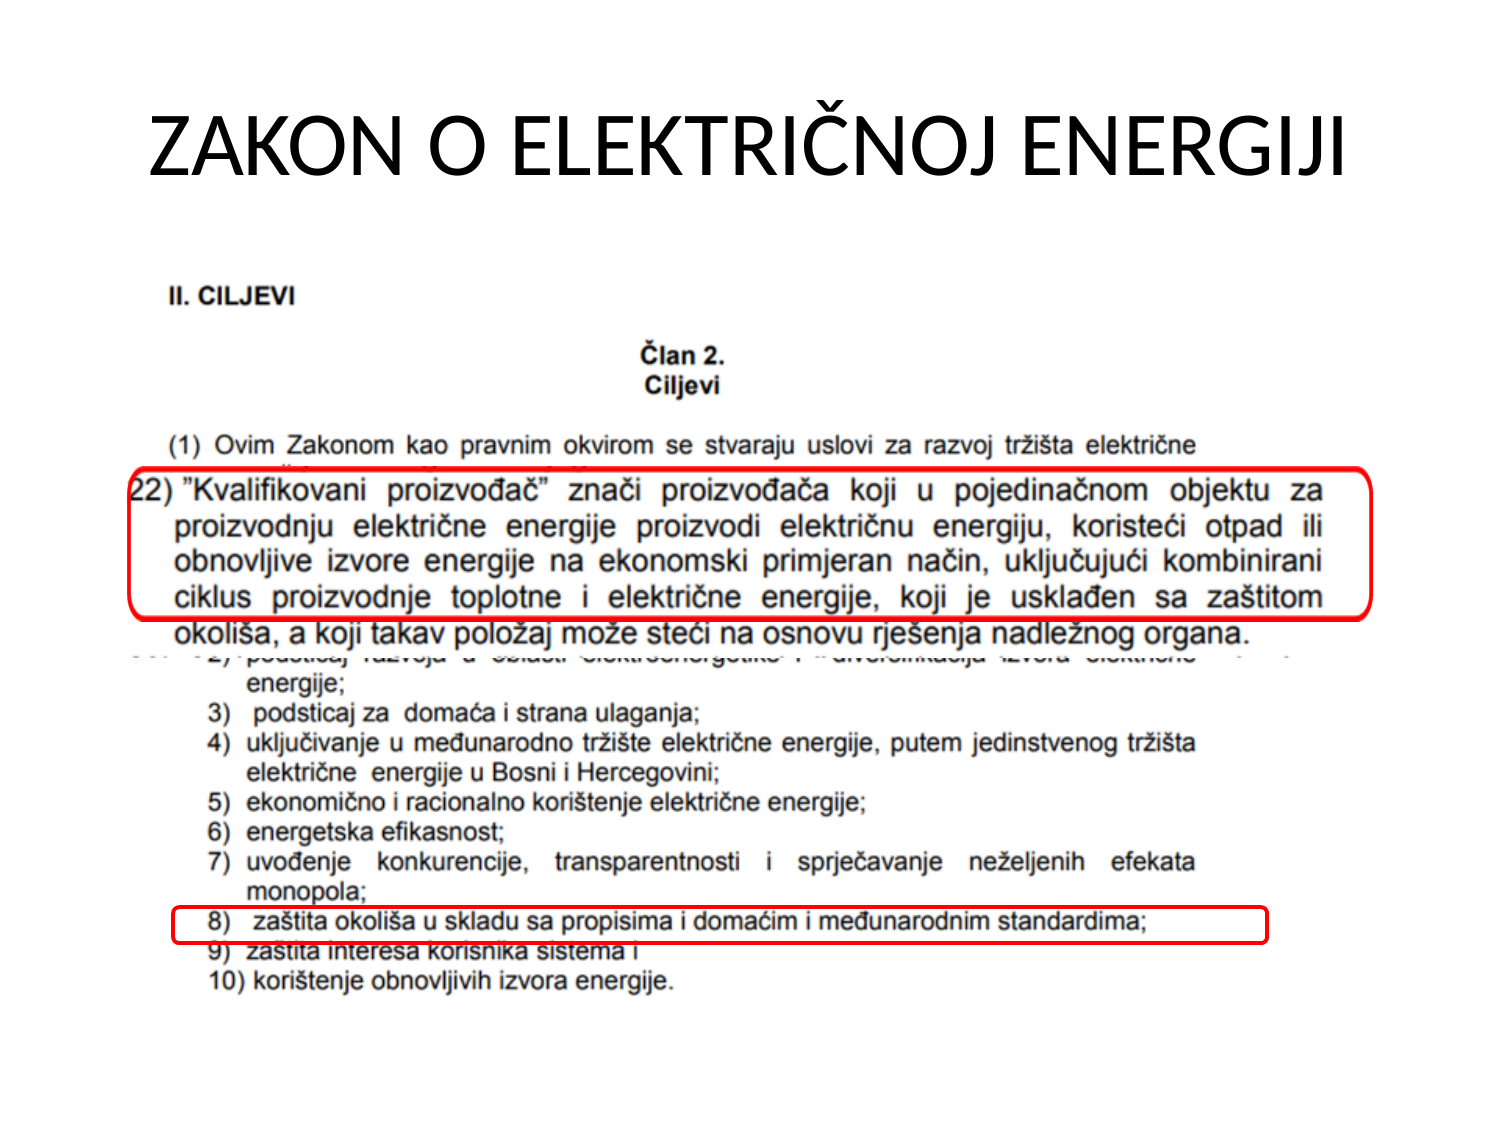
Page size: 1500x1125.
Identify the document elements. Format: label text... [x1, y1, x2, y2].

title ZAKON O ELEKTRIČNOJ ENERGIJI [75, 45, 1425, 233]
picture [104, 278, 1396, 1015]
